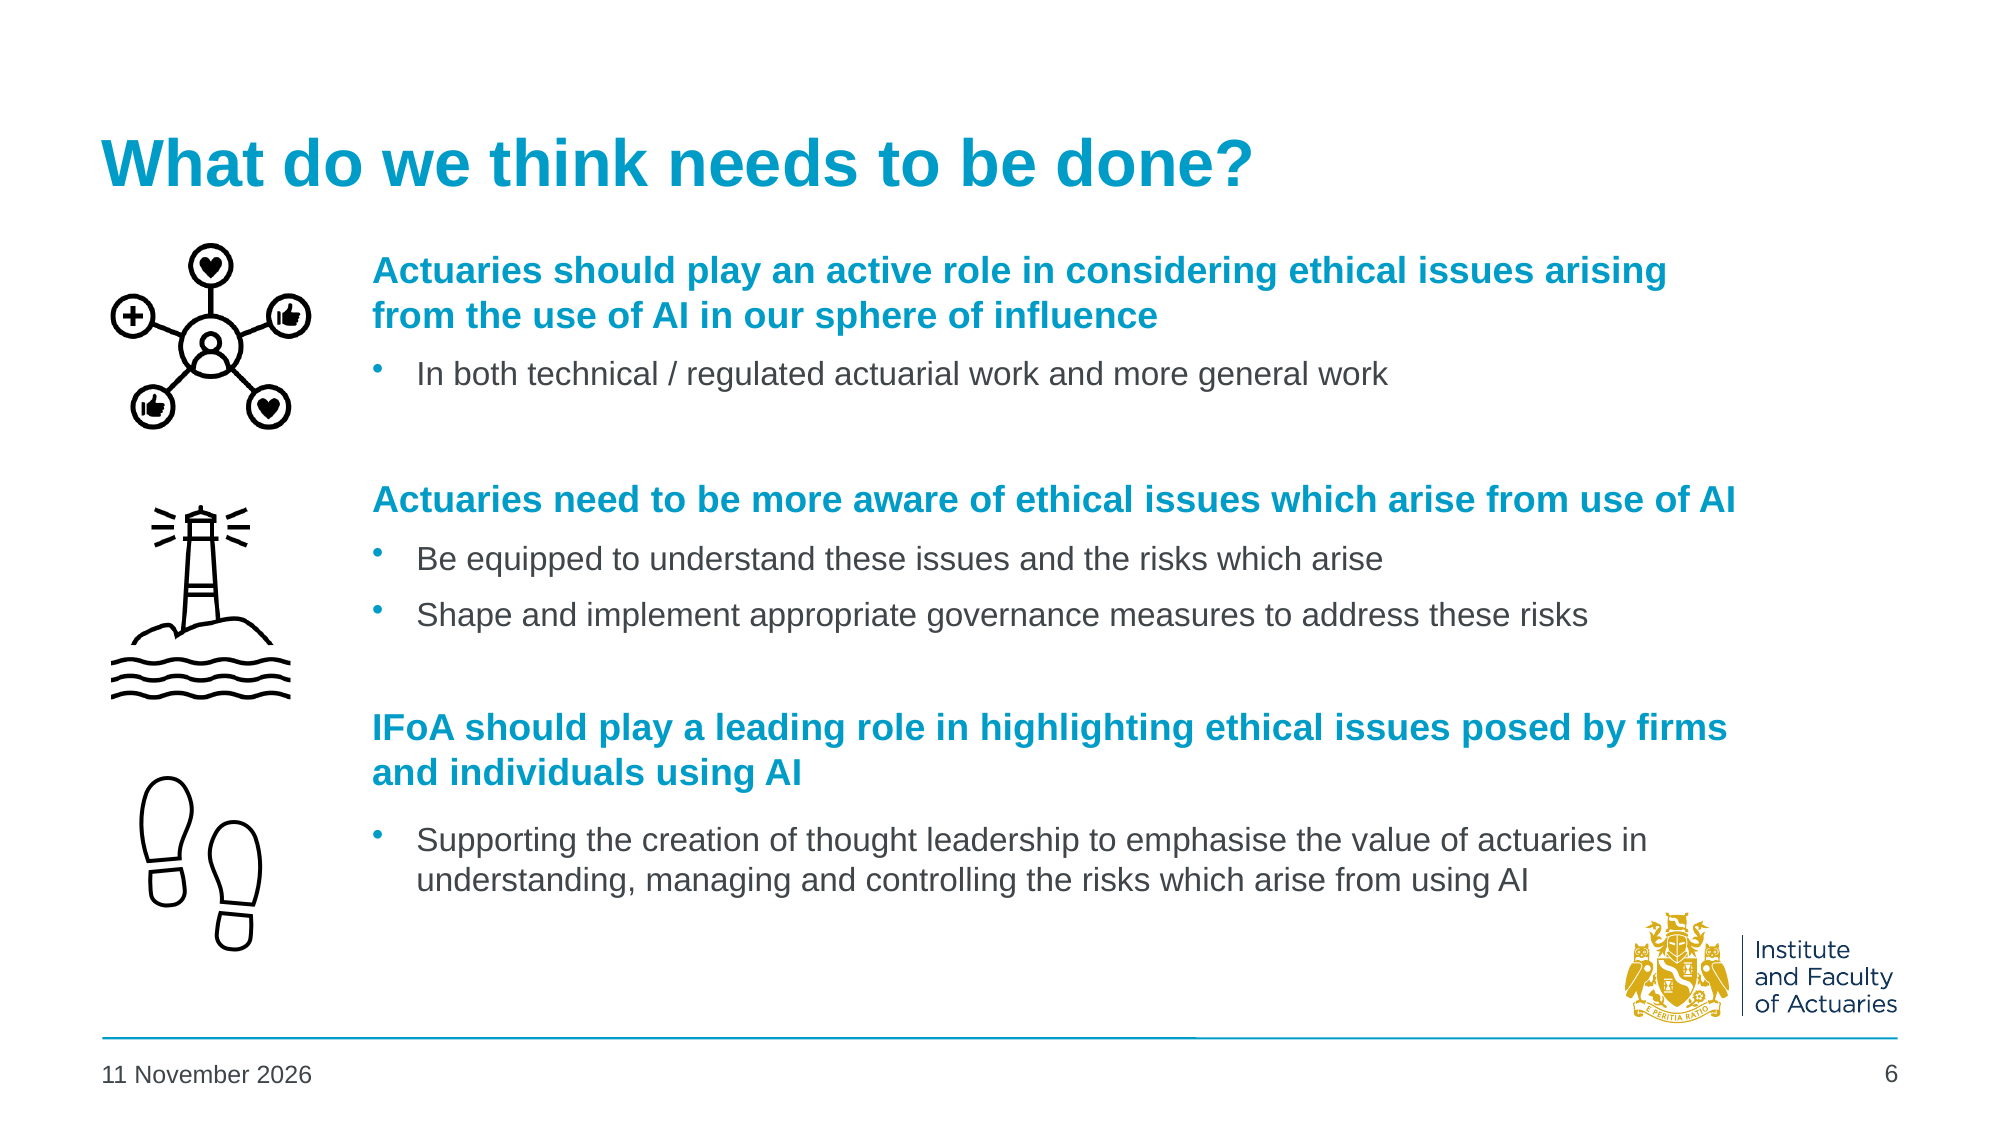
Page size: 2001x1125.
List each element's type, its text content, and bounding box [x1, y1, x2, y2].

picture [105, 768, 296, 960]
picture [93, 498, 308, 713]
picture [90, 215, 331, 457]
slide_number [86, 1051, 528, 1106]
slide_number 6 [1771, 1050, 1914, 1106]
list Actuaries should play an active role in considering ethical issues arising from the use of AI in our sphere of influence In both technical / regulated actuarial work and more general work Actuaries need to be more aware of ethical issues which arise from use of AI Be equipped to understand these issues and the risks which arise Shape and implement appropriate governance measures to address these risks IFoA should play a leading role in highlighting ethical issues posed by firms and individuals using AI Supporting the creation of thought leadership to emphasise the value of actuaries in understanding, managing and controlling the risks which arise from using AI [357, 238, 1760, 1000]
title What do we think needs to be done? [86, 66, 1900, 254]
